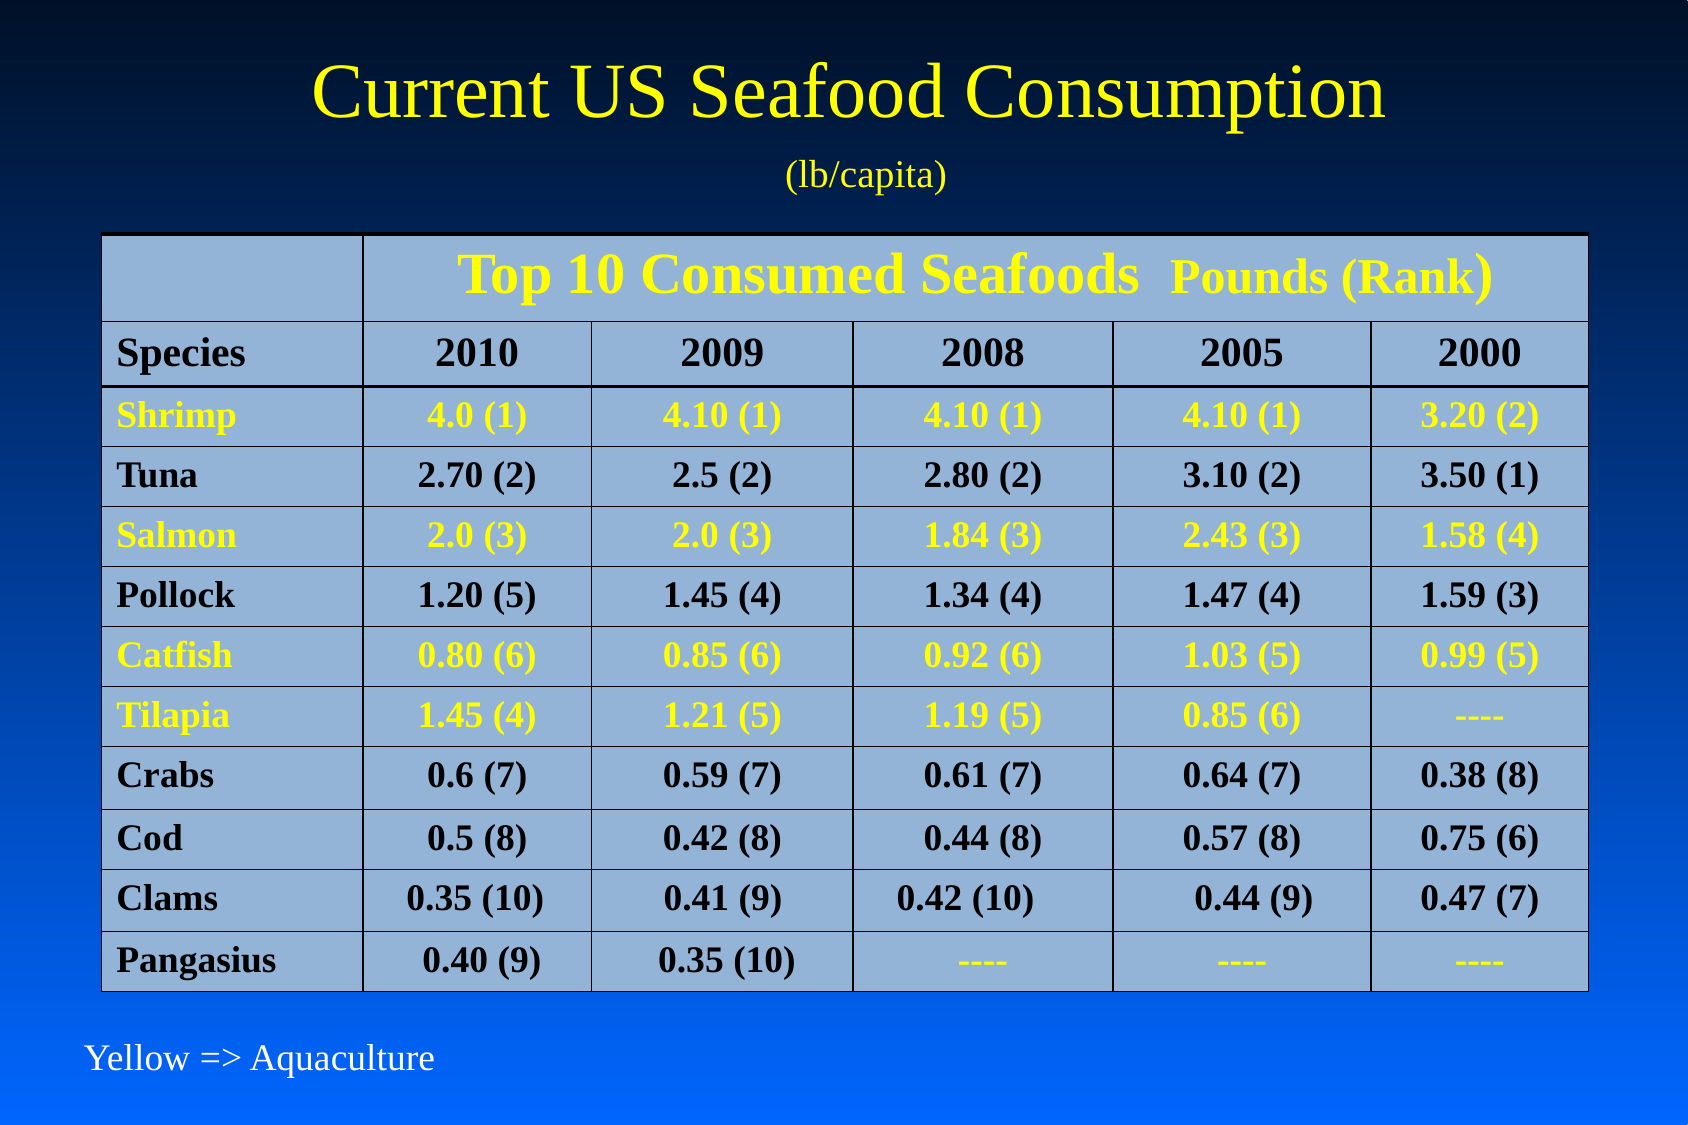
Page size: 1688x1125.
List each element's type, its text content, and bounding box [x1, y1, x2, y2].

table_cell 0.64 (7) [1114, 747, 1370, 809]
table_header Top 10 Consumed Seafoods Pounds (Rank) [364, 236, 1588, 321]
table_cell 0.80 (6) [364, 627, 591, 686]
table_cell 4.10 (1) [1114, 388, 1370, 446]
table_cell 2008 [854, 322, 1112, 385]
table_cell 2009 [592, 322, 852, 385]
table_cell Pollock [102, 567, 362, 626]
table_cell 3.50 (1) [1372, 447, 1588, 506]
table_cell 0.42 (8) [592, 810, 852, 869]
table_cell 1.19 (5) [854, 687, 1112, 746]
table_cell Crabs [102, 747, 362, 809]
table_cell 0.40 (9) [364, 932, 591, 991]
table_cell Shrimp [102, 388, 362, 446]
table_cell 2.80 (2) [854, 447, 1112, 506]
table_cell 0.85 (6) [592, 627, 852, 686]
table_cell 3.20 (2) [1372, 388, 1588, 446]
table_cell 2005 [1114, 322, 1370, 385]
table_cell 1.84 (3) [854, 507, 1112, 566]
table_cell Tuna [102, 447, 362, 506]
table_cell 0.42 (10) [854, 870, 1112, 931]
text_box Yellow => Aquaculture [68, 1025, 454, 1085]
table_cell 1.21 (5) [592, 687, 852, 746]
table_cell Tilapia [102, 687, 362, 746]
table_cell 0.75 (6) [1372, 810, 1588, 869]
table_cell Catfish [102, 627, 362, 686]
table_cell Species [102, 322, 362, 385]
table_cell 3.10 (2) [1114, 447, 1370, 506]
table_cell 1.58 (4) [1372, 507, 1588, 566]
table_cell 0.59 (7) [592, 747, 852, 809]
table_cell 0.6 (7) [364, 747, 591, 809]
table_cell 0.44 (9) [1114, 870, 1370, 931]
table_cell 2.70 (2) [364, 447, 591, 506]
table_cell 0.92 (6) [854, 627, 1112, 686]
table_cell Cod [102, 810, 362, 869]
table_cell 0.99 (5) [1372, 627, 1588, 686]
table_cell ---- [1372, 687, 1588, 746]
table_cell 2.0 (3) [592, 507, 852, 566]
table_cell 1.45 (4) [364, 687, 591, 746]
table_cell 4.0 (1) [364, 388, 591, 446]
table_cell ---- [1372, 932, 1588, 991]
table_cell 2.43 (3) [1114, 507, 1370, 566]
table_cell 0.44 (8) [854, 810, 1112, 869]
table_cell 4.10 (1) [592, 388, 852, 446]
table_cell 2.0 (3) [364, 507, 591, 566]
table_cell 1.59 (3) [1372, 567, 1588, 626]
table_cell 0.41 (9) [592, 870, 852, 931]
table_cell Pangasius [102, 932, 362, 991]
table_cell 1.34 (4) [854, 567, 1112, 626]
table_cell 1.47 (4) [1114, 567, 1370, 626]
table_cell 1.45 (4) [592, 567, 852, 626]
table_header [102, 236, 362, 321]
table_cell ---- [854, 932, 1112, 991]
table_cell 0.35 (10) [592, 932, 852, 991]
table_cell 0.38 (8) [1372, 747, 1588, 809]
table_cell 0.61 (7) [854, 747, 1112, 809]
table_cell ---- [1114, 932, 1370, 991]
table_cell 2000 [1372, 322, 1588, 385]
table_cell 2.5 (2) [592, 447, 852, 506]
table_cell Salmon [102, 507, 362, 566]
table_cell 2010 [364, 322, 591, 385]
table_cell 1.03 (5) [1114, 627, 1370, 686]
table_cell Clams [102, 870, 362, 931]
table_cell 0.5 (8) [364, 810, 591, 869]
table_cell 0.85 (6) [1114, 687, 1370, 746]
table_cell 0.47 (7) [1372, 870, 1588, 931]
table_cell 0.35 (10) [364, 870, 591, 931]
table_cell 1.20 (5) [364, 567, 591, 626]
table_cell 0.57 (8) [1114, 810, 1370, 869]
title Current US Seafood Consumption (lb/capita) [0, 31, 1688, 206]
table_cell 4.10 (1) [854, 388, 1112, 446]
